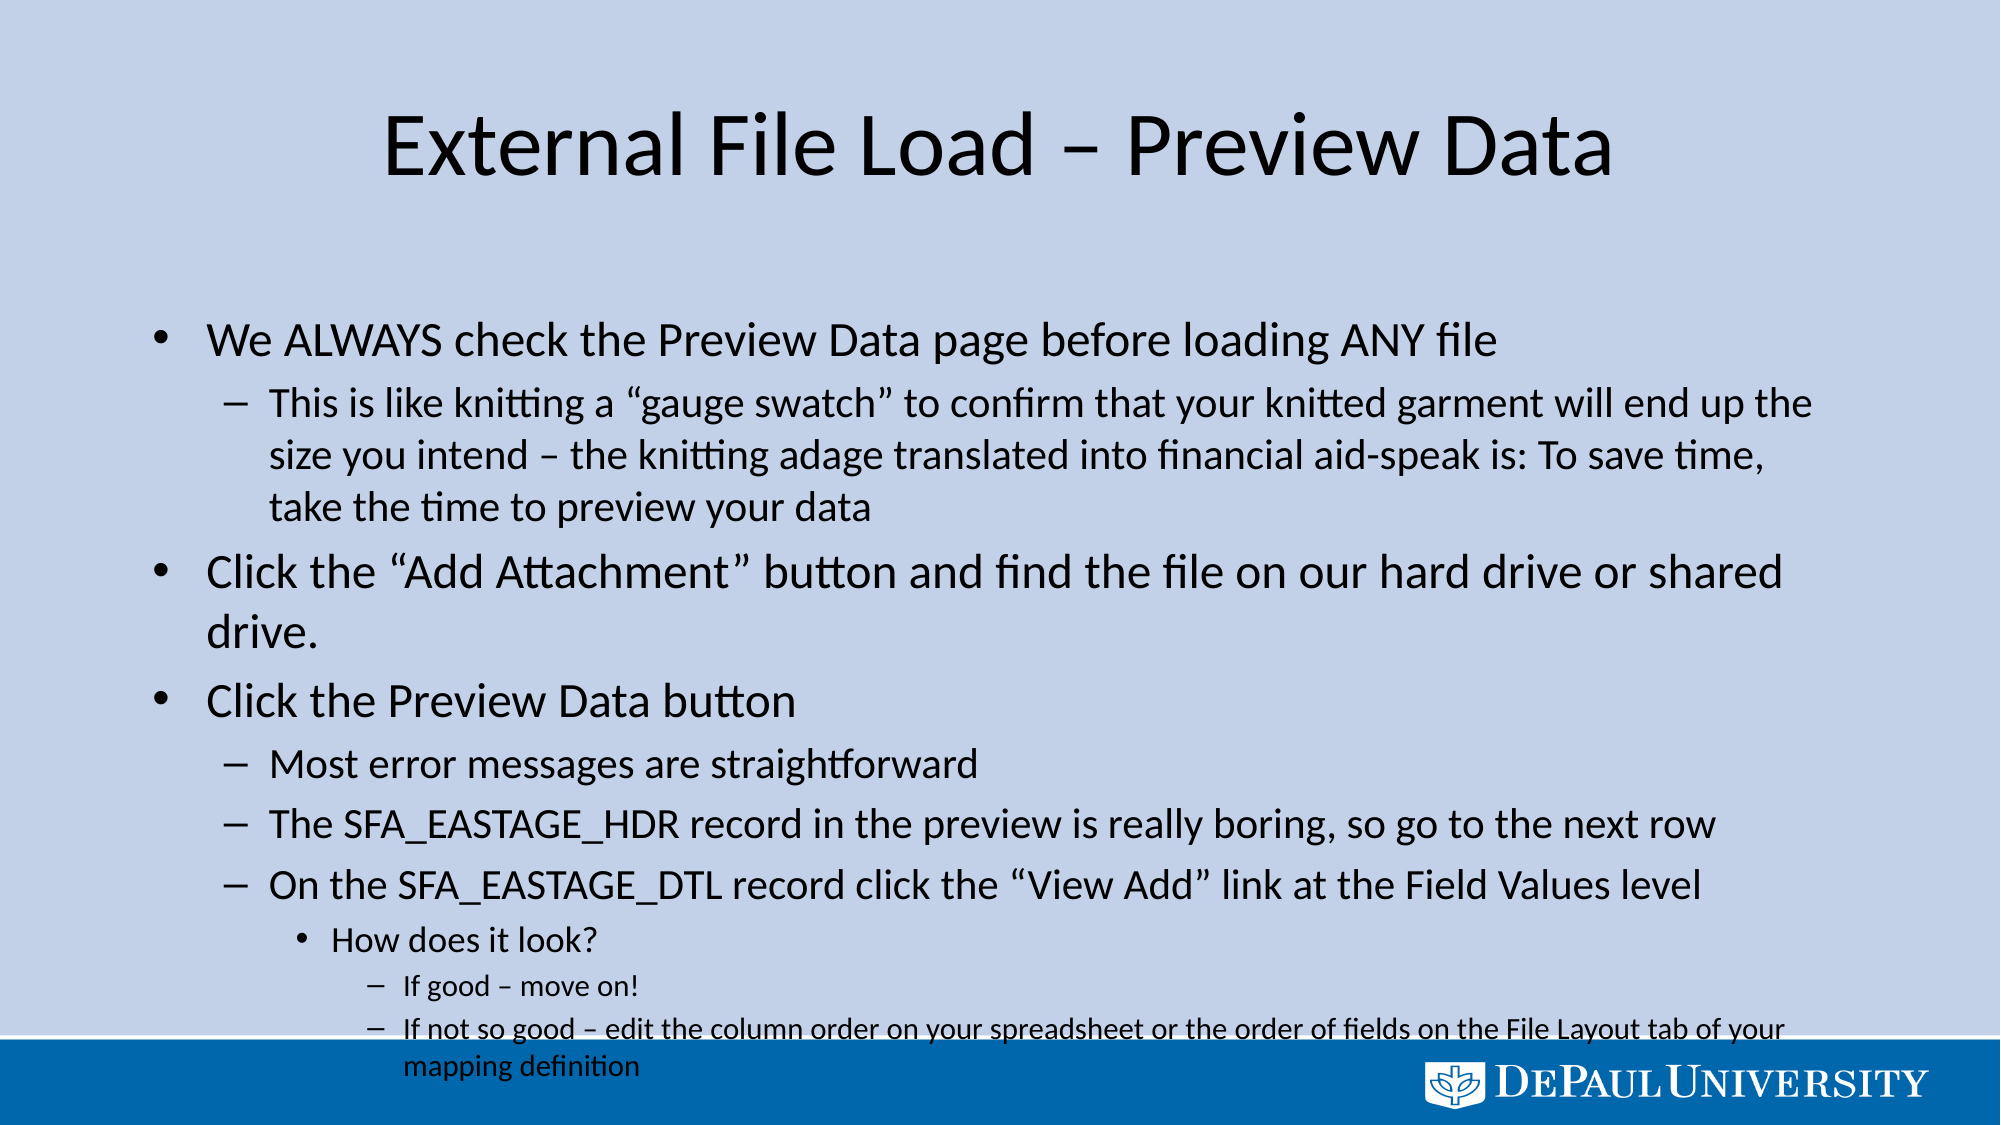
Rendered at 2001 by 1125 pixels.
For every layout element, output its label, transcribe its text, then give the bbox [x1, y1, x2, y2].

title External File Load – Preview Data [99, 45, 1900, 233]
picture [0, 0, 2000, 1125]
list We ALWAYS check the Preview Data page before loading ANY file This is like knitting a “gauge swatch” to confirm that your knitted garment will end up the size you intend – the knitting adage translated into financial aid-speak is: To save time, take the time to preview your data Click the “Add Attachment” button and find the file on our hard drive or shared drive. Click the Preview Data button Most error messages are straightforward The SFA_EASTAGE_HDR record in the preview is really boring, so go to the next row On the SFA_EASTAGE_DTL record click the “View Add” link at the Field Values level How does it look? If good – move on! If not so good – edit the column order on your spreadsheet or the order of fields on the File Layout tab of your mapping definition [137, 299, 1863, 1097]
